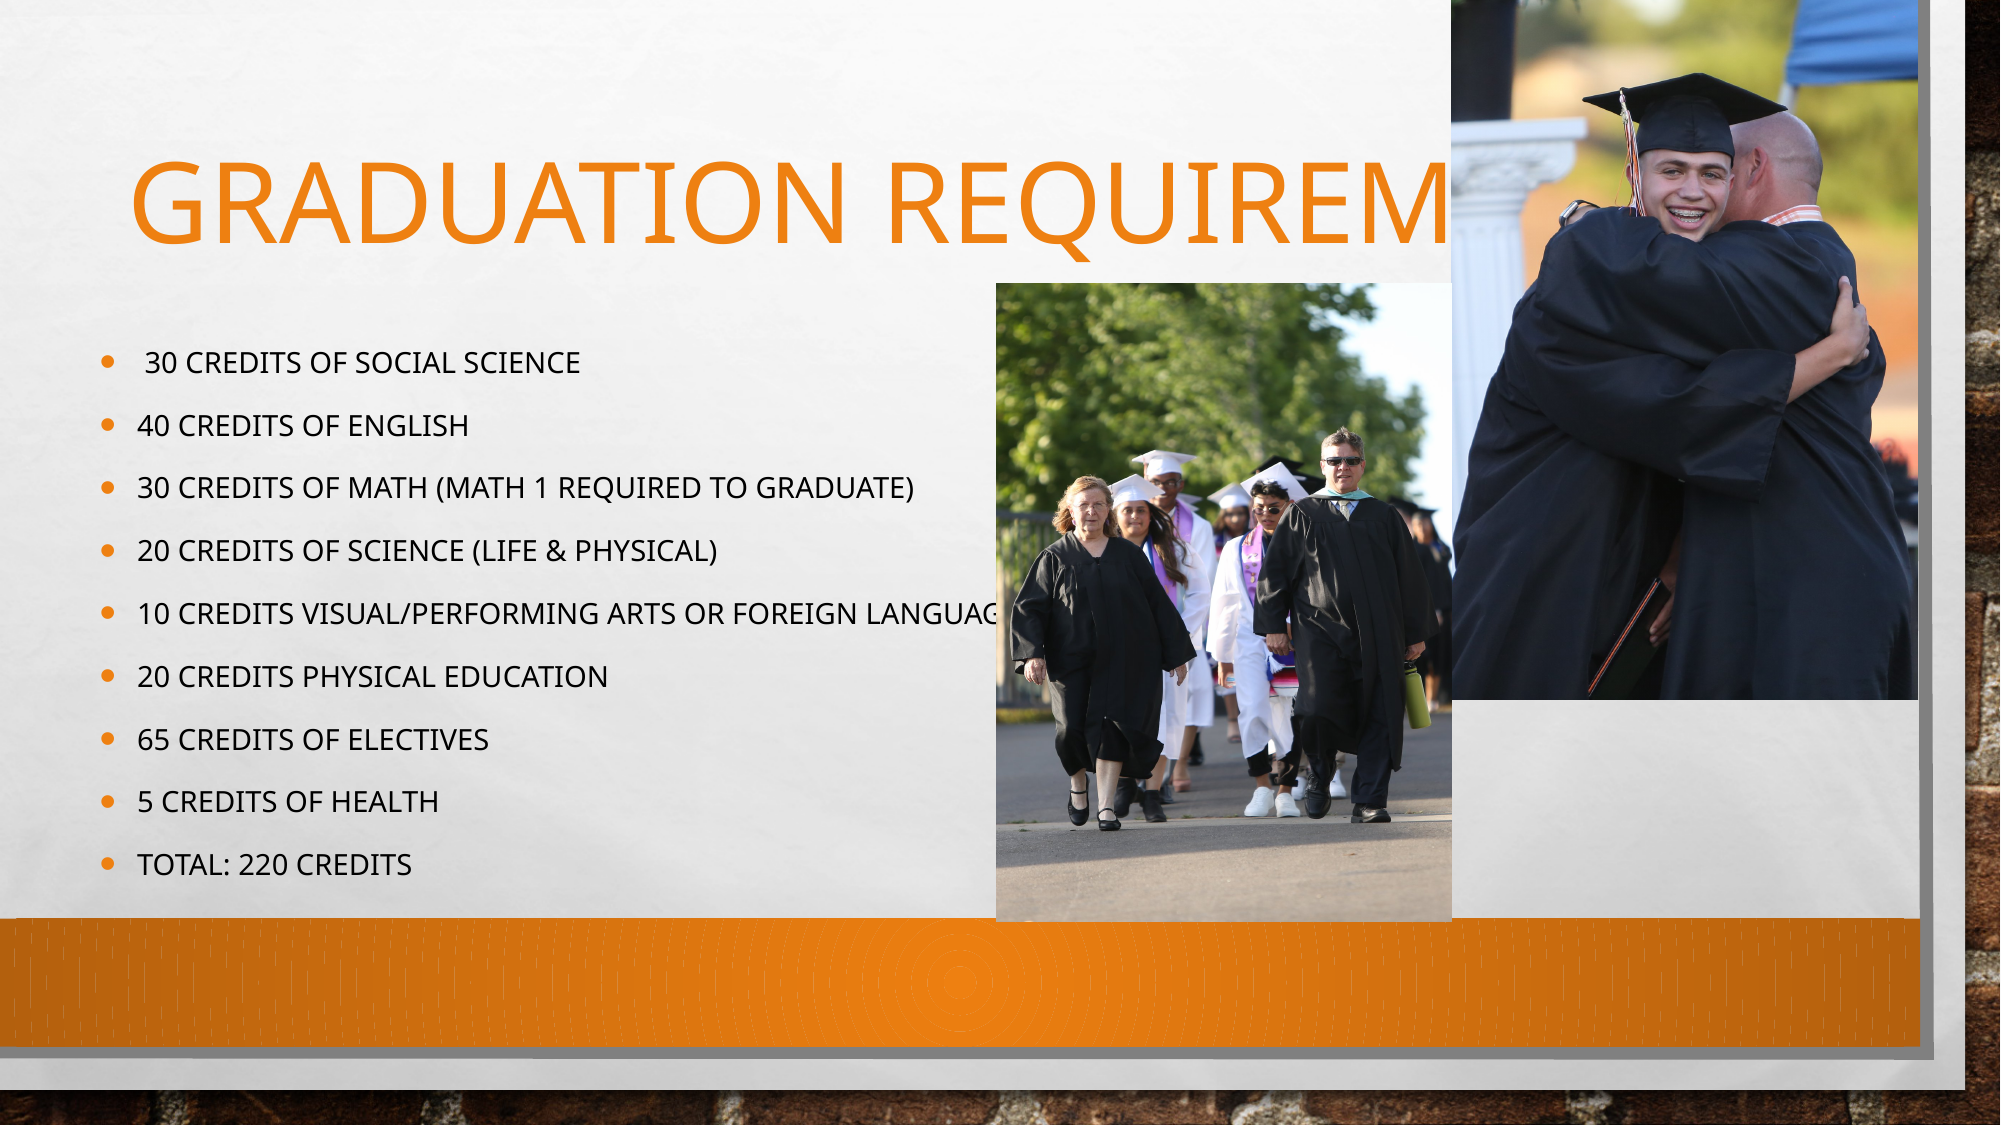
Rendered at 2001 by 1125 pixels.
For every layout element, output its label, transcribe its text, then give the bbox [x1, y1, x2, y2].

picture [996, 0, 1918, 922]
list 30 credits of Social Science 40 credits of English 30 credits of Math (Math 1 required to graduate) 20 credits of Science (Life & Physical) 10 credits Visual/Performing Arts or Foreign Language 20 credits Physical Education 65 credits of Electives 5 credits of health TOTAL: 220 CREDITS [84, 336, 1801, 946]
picture [0, 0, 2000, 1125]
title Graduation Requirement [112, 112, 1451, 302]
